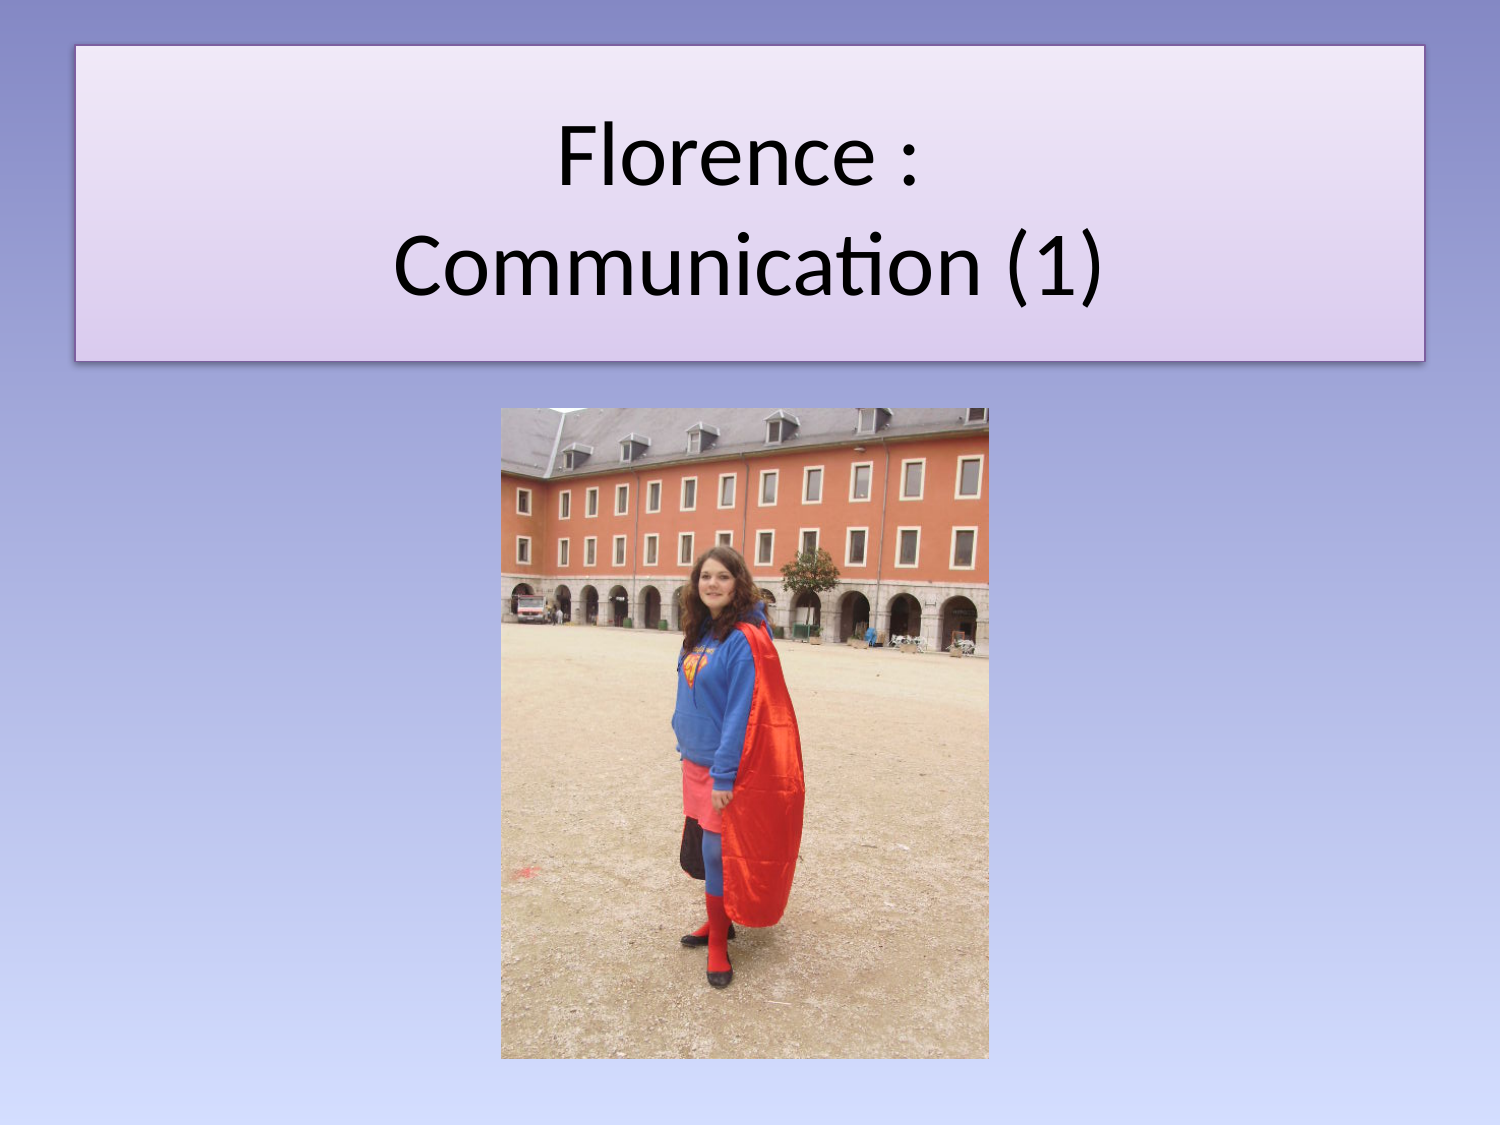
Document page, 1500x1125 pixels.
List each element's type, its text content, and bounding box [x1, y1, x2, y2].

title Florence : Communication (1) [74, 44, 1426, 362]
picture [501, 408, 990, 1059]
